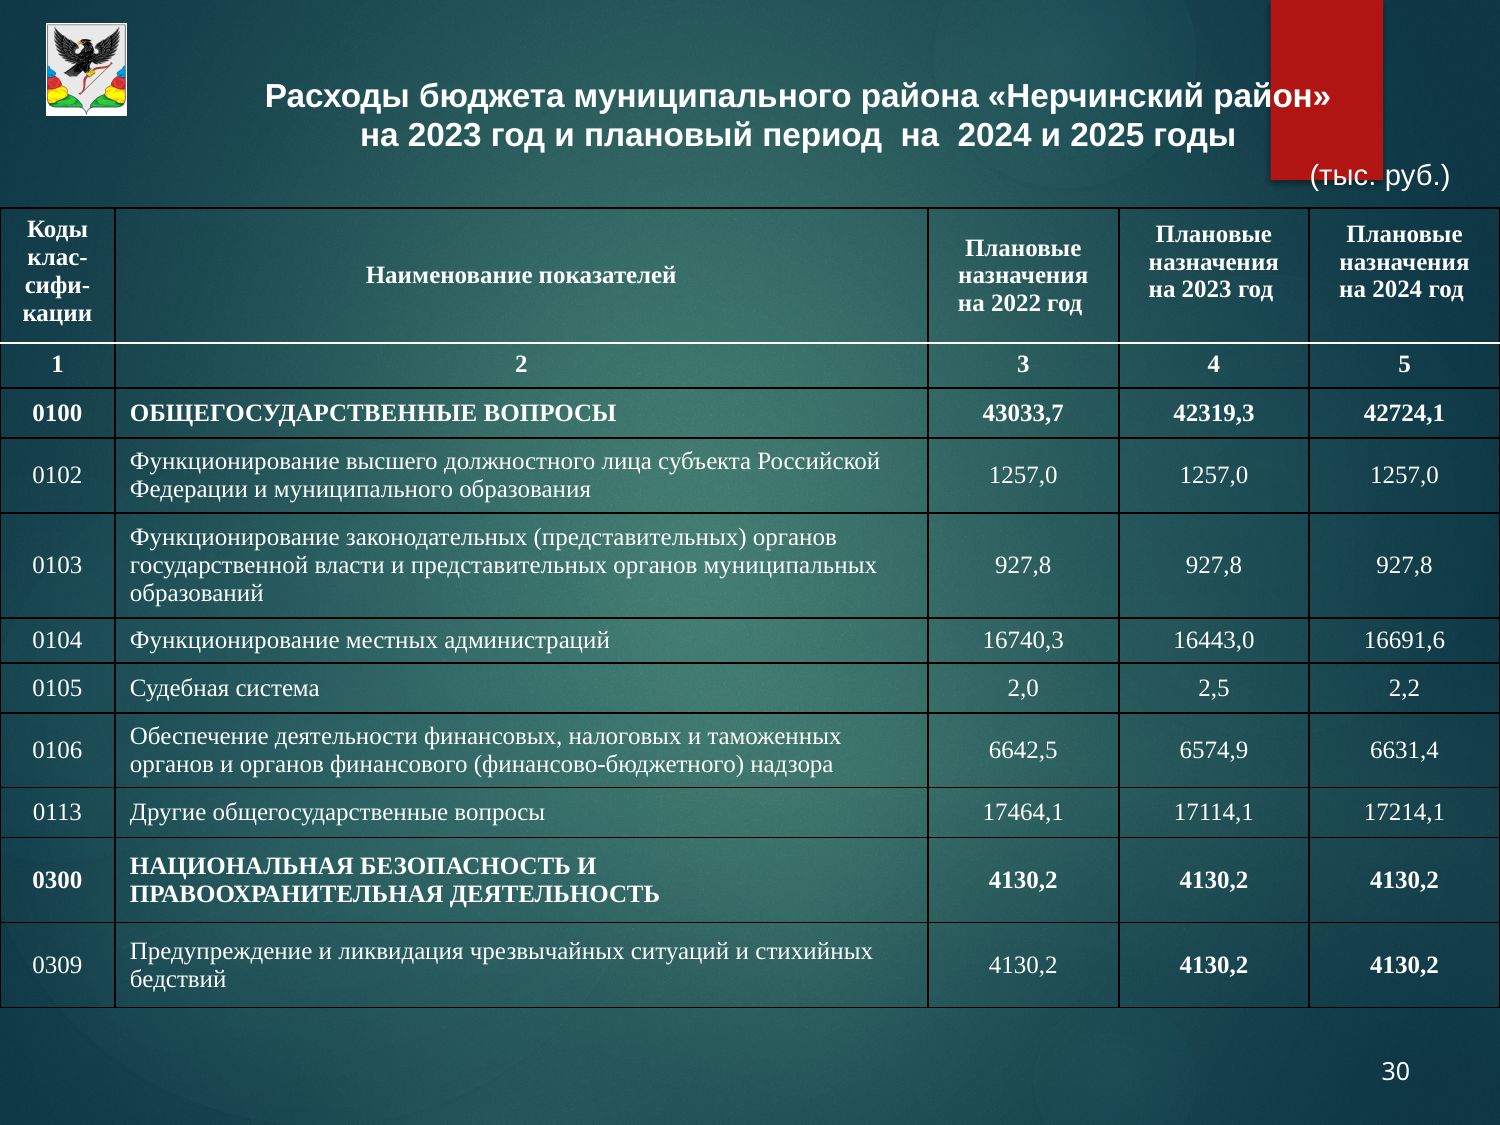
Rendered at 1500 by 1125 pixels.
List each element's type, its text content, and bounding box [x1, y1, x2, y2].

table_cell 1 [1, 344, 114, 387]
table_cell 43033,7 [929, 389, 1118, 437]
table_cell 0102 [1, 439, 114, 512]
table_cell 0309 [1, 923, 114, 1007]
table_cell ОБЩЕГОСУДАРСТВЕННЫЕ ВОПРОСЫ [116, 389, 927, 437]
table_cell 4130,2 [929, 923, 1118, 1007]
table_cell 1257,0 [1310, 439, 1499, 512]
table_cell Другие общегосударственные вопросы [116, 788, 927, 837]
text_box (тыс. руб.) [1294, 148, 1466, 199]
table_header Плановые назначения на 2022 год [929, 209, 1118, 342]
table_cell Обеспечение деятельности финансовых, налоговых и таможенных органов и органов финансового (финансово-бюджетного) надзора [116, 714, 927, 787]
table_cell Судебная система [116, 664, 927, 712]
table_cell 927,8 [1310, 514, 1499, 617]
table_cell 6631,4 [1310, 714, 1499, 787]
text_box Расходы бюджета муниципального района «Нерчинский район» на 2023 год и плановый период на 2024 и 2025 годы [226, 66, 1372, 161]
table_cell 0300 [1, 838, 114, 922]
table_cell 1257,0 [1120, 439, 1308, 512]
table_cell 0100 [1, 389, 114, 437]
text_box 30 [1074, 1042, 1425, 1103]
table_cell 16691,6 [1310, 619, 1499, 662]
table_header Наименование показателей [116, 209, 927, 342]
table_cell Функционирование законодательных (представительных) органов государственной власти и представительных органов муниципальных образований [116, 514, 927, 617]
table_cell 927,8 [929, 514, 1118, 617]
table_cell Функционирование высшего должностного лица субъекта Российской Федерации и муниципального образования [116, 439, 927, 512]
table_cell 6642,5 [929, 714, 1118, 787]
table_header Плановые назначения на 2023 год [1120, 209, 1308, 342]
table_cell 927,8 [1120, 514, 1308, 617]
table_cell 17114,1 [1120, 788, 1308, 837]
table_cell Функционирование местных администраций [116, 619, 927, 662]
table_header Коды клас-сифи-кации [1, 209, 114, 342]
picture [46, 23, 127, 116]
table_cell 2 [116, 344, 927, 387]
table_cell 4 [1120, 344, 1308, 387]
table_cell 0113 [1, 788, 114, 837]
table_cell 1257,0 [929, 439, 1118, 512]
table_cell 4130,2 [1120, 838, 1308, 922]
table_cell 2,5 [1120, 664, 1308, 712]
table_cell Предупреждение и ликвидация чрезвычайных ситуаций и стихийных бедствий [116, 923, 927, 1007]
table_cell НАЦИОНАЛЬНАЯ БЕЗОПАСНОСТЬ И ПРАВООХРАНИТЕЛЬНАЯ ДЕЯТЕЛЬНОСТЬ [116, 838, 927, 922]
table_cell 6574,9 [1120, 714, 1308, 787]
table_cell 42319,3 [1120, 389, 1308, 437]
table_cell 17464,1 [929, 788, 1118, 837]
table_header Плановые назначения на 2024 год [1310, 209, 1499, 342]
table_cell 17214,1 [1310, 788, 1499, 837]
table_cell 0106 [1, 714, 114, 787]
table_cell 0103 [1, 514, 114, 617]
table_cell 4130,2 [1120, 923, 1308, 1007]
table_cell 3 [929, 344, 1118, 387]
table_cell 4130,2 [1310, 838, 1499, 922]
table_cell 42724,1 [1310, 389, 1499, 437]
table_cell 0105 [1, 664, 114, 712]
table_cell 5 [1310, 344, 1499, 387]
table_cell 2,0 [929, 664, 1118, 712]
table_cell 16443,0 [1120, 619, 1308, 662]
table_cell 4130,2 [1310, 923, 1499, 1007]
table_cell 4130,2 [929, 838, 1118, 922]
table_cell 0104 [1, 619, 114, 662]
table_cell 2,2 [1310, 664, 1499, 712]
table_cell 16740,3 [929, 619, 1118, 662]
